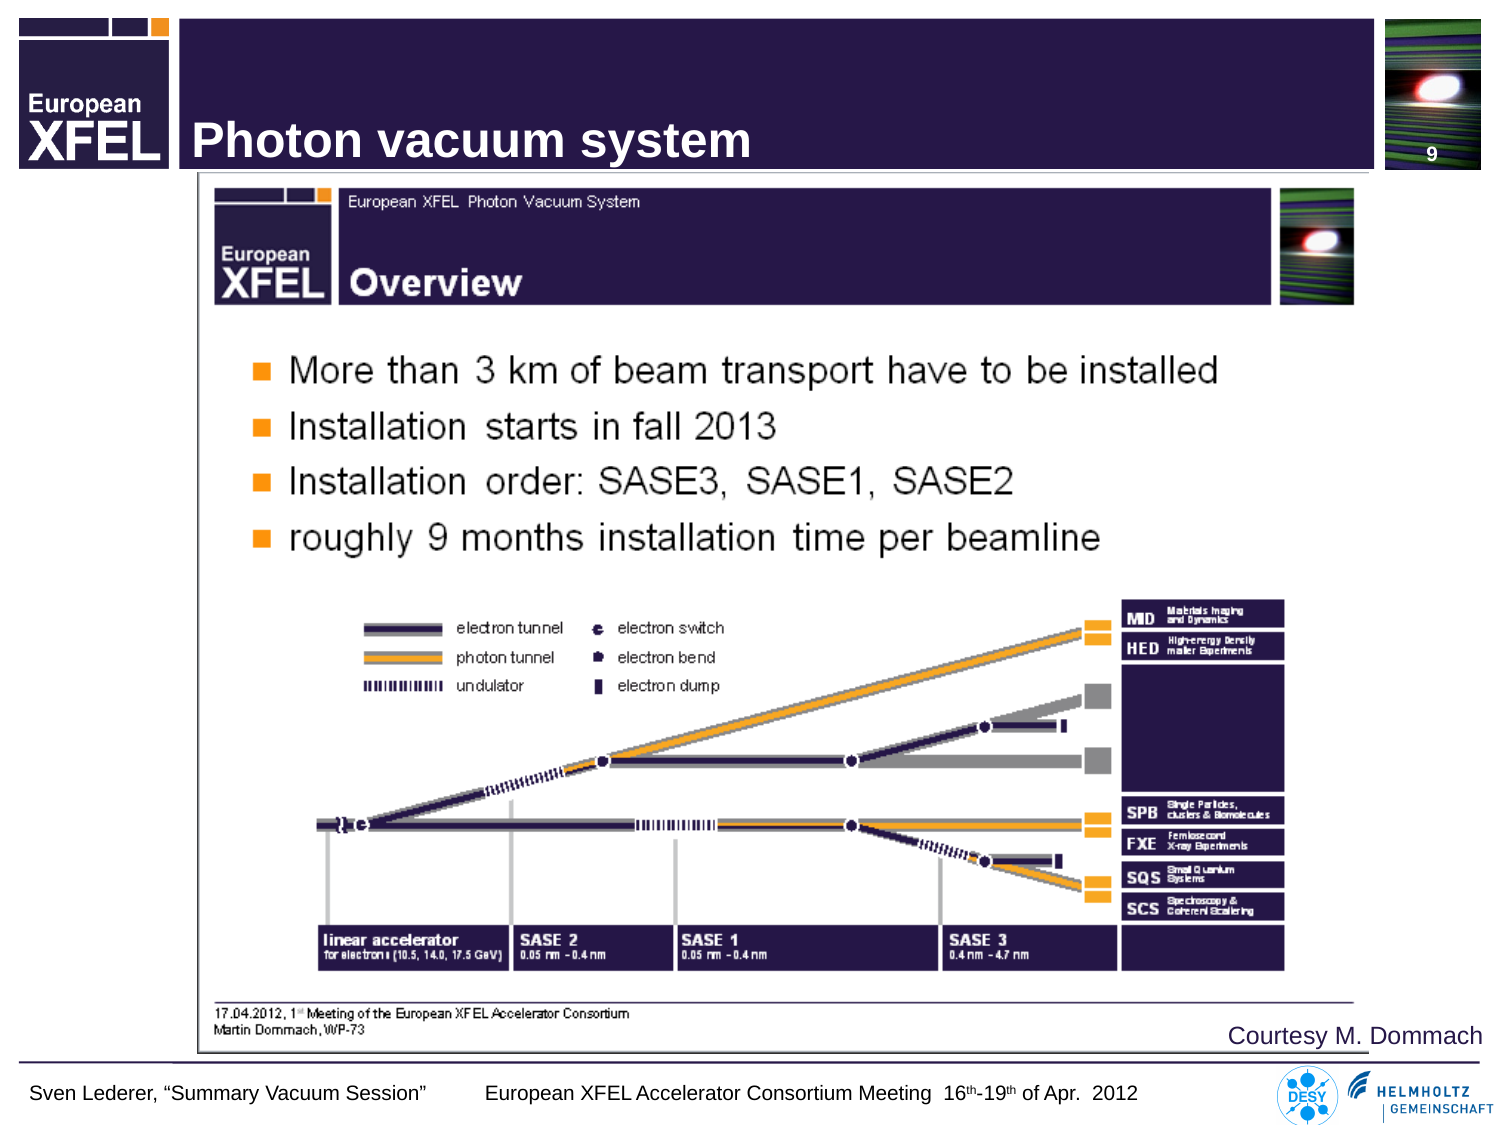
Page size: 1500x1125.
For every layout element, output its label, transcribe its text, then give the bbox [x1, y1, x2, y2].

picture [1340, 1065, 1500, 1125]
text_box Courtesy M. Dommach [1373, 1011, 1499, 1057]
slide_number 9 [1384, 18, 1480, 169]
picture [1276, 1065, 1339, 1125]
picture [1385, 19, 1481, 170]
title Photon vacuum system [179, 88, 1375, 168]
picture [19, 18, 169, 169]
picture [197, 171, 1369, 1054]
